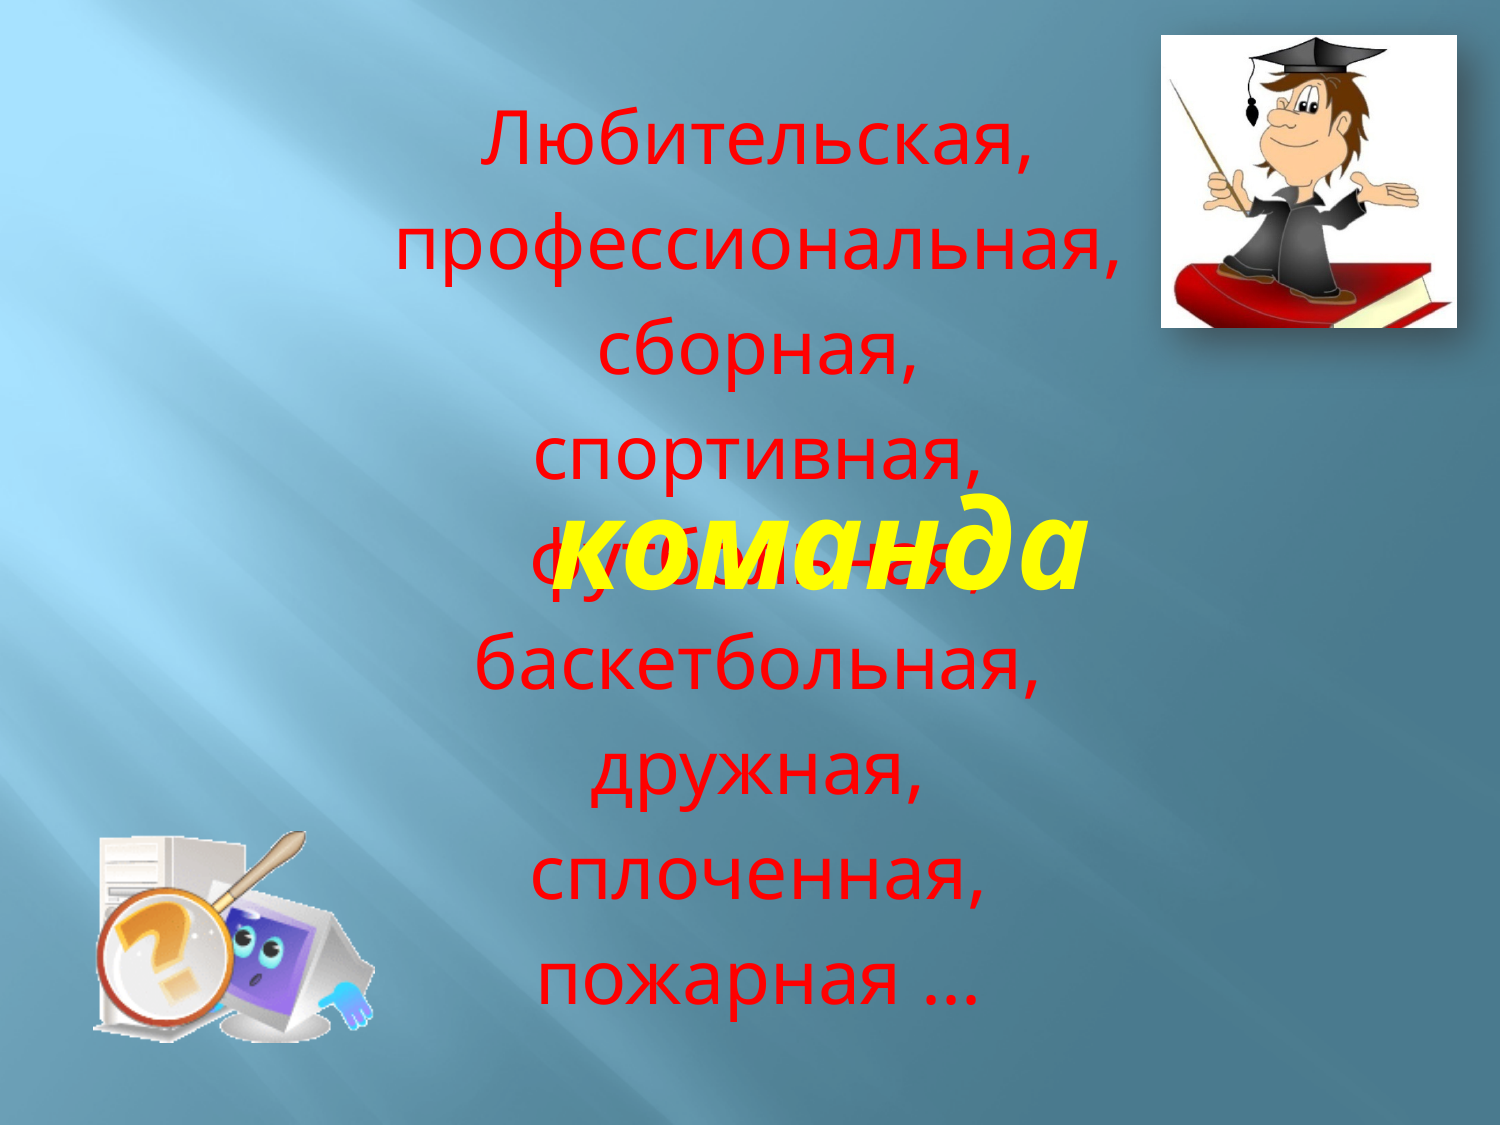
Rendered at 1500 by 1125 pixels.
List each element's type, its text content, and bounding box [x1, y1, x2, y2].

list Любительская, профессиональная, сборная, спортивная, футбольная, баскетбольная, дружная, сплоченная, пожарная ... [82, 82, 1432, 1035]
text_box команда [535, 456, 1106, 622]
picture [1160, 34, 1457, 329]
picture [93, 831, 376, 1044]
